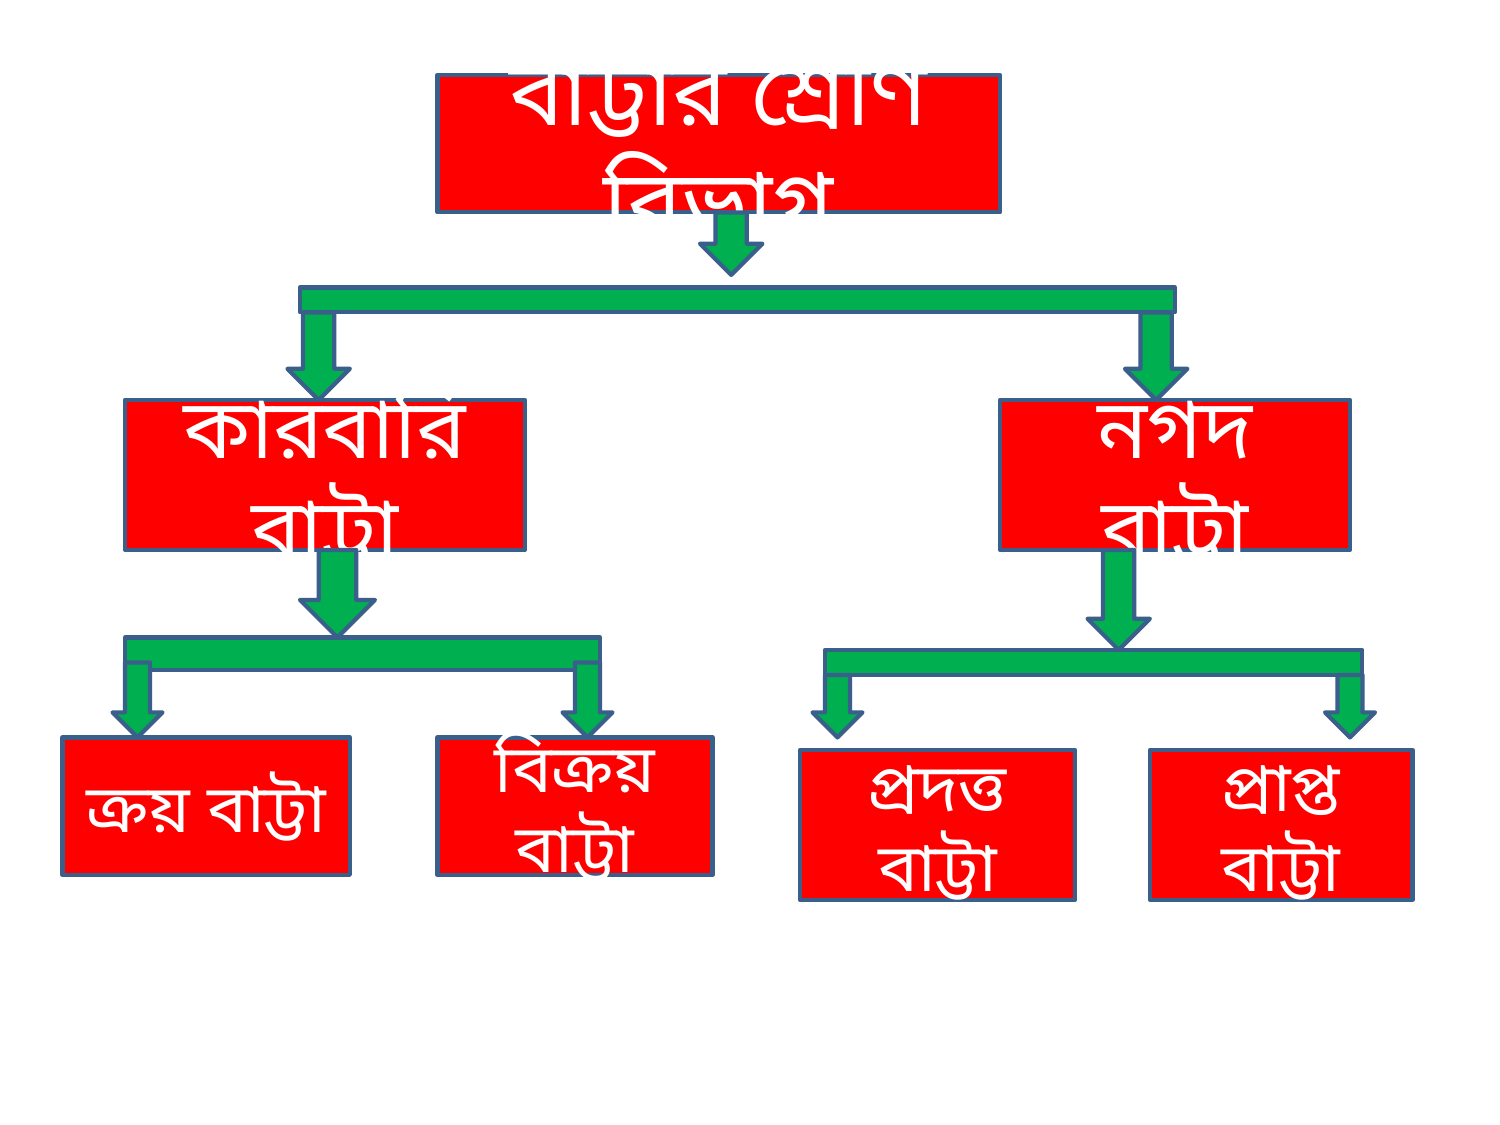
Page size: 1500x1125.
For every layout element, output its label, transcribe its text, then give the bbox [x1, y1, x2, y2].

text_box [1123, 310, 1190, 398]
text_box ক্রয় বাট্টা [60, 735, 352, 877]
text_box নগদ বাট্টা [998, 398, 1352, 552]
text_box [1085, 547, 1152, 648]
text_box [298, 547, 377, 635]
text_box প্রদত্ত বাট্টা [798, 748, 1077, 902]
text_box [285, 310, 352, 398]
text_box [810, 672, 865, 740]
text_box কারবারি বাট্টা [123, 398, 527, 552]
text_box বিক্রয় বাট্টা [435, 735, 715, 877]
text_box বাট্টার শ্রেণি বিভাগ [435, 73, 1002, 214]
text_box [298, 285, 1177, 314]
text_box প্রাপ্ত বাট্টা [1148, 748, 1415, 902]
text_box [823, 648, 1364, 677]
text_box [1323, 672, 1377, 740]
text_box [697, 210, 765, 277]
text_box [110, 660, 165, 740]
text_box [123, 635, 602, 672]
text_box [560, 660, 615, 740]
